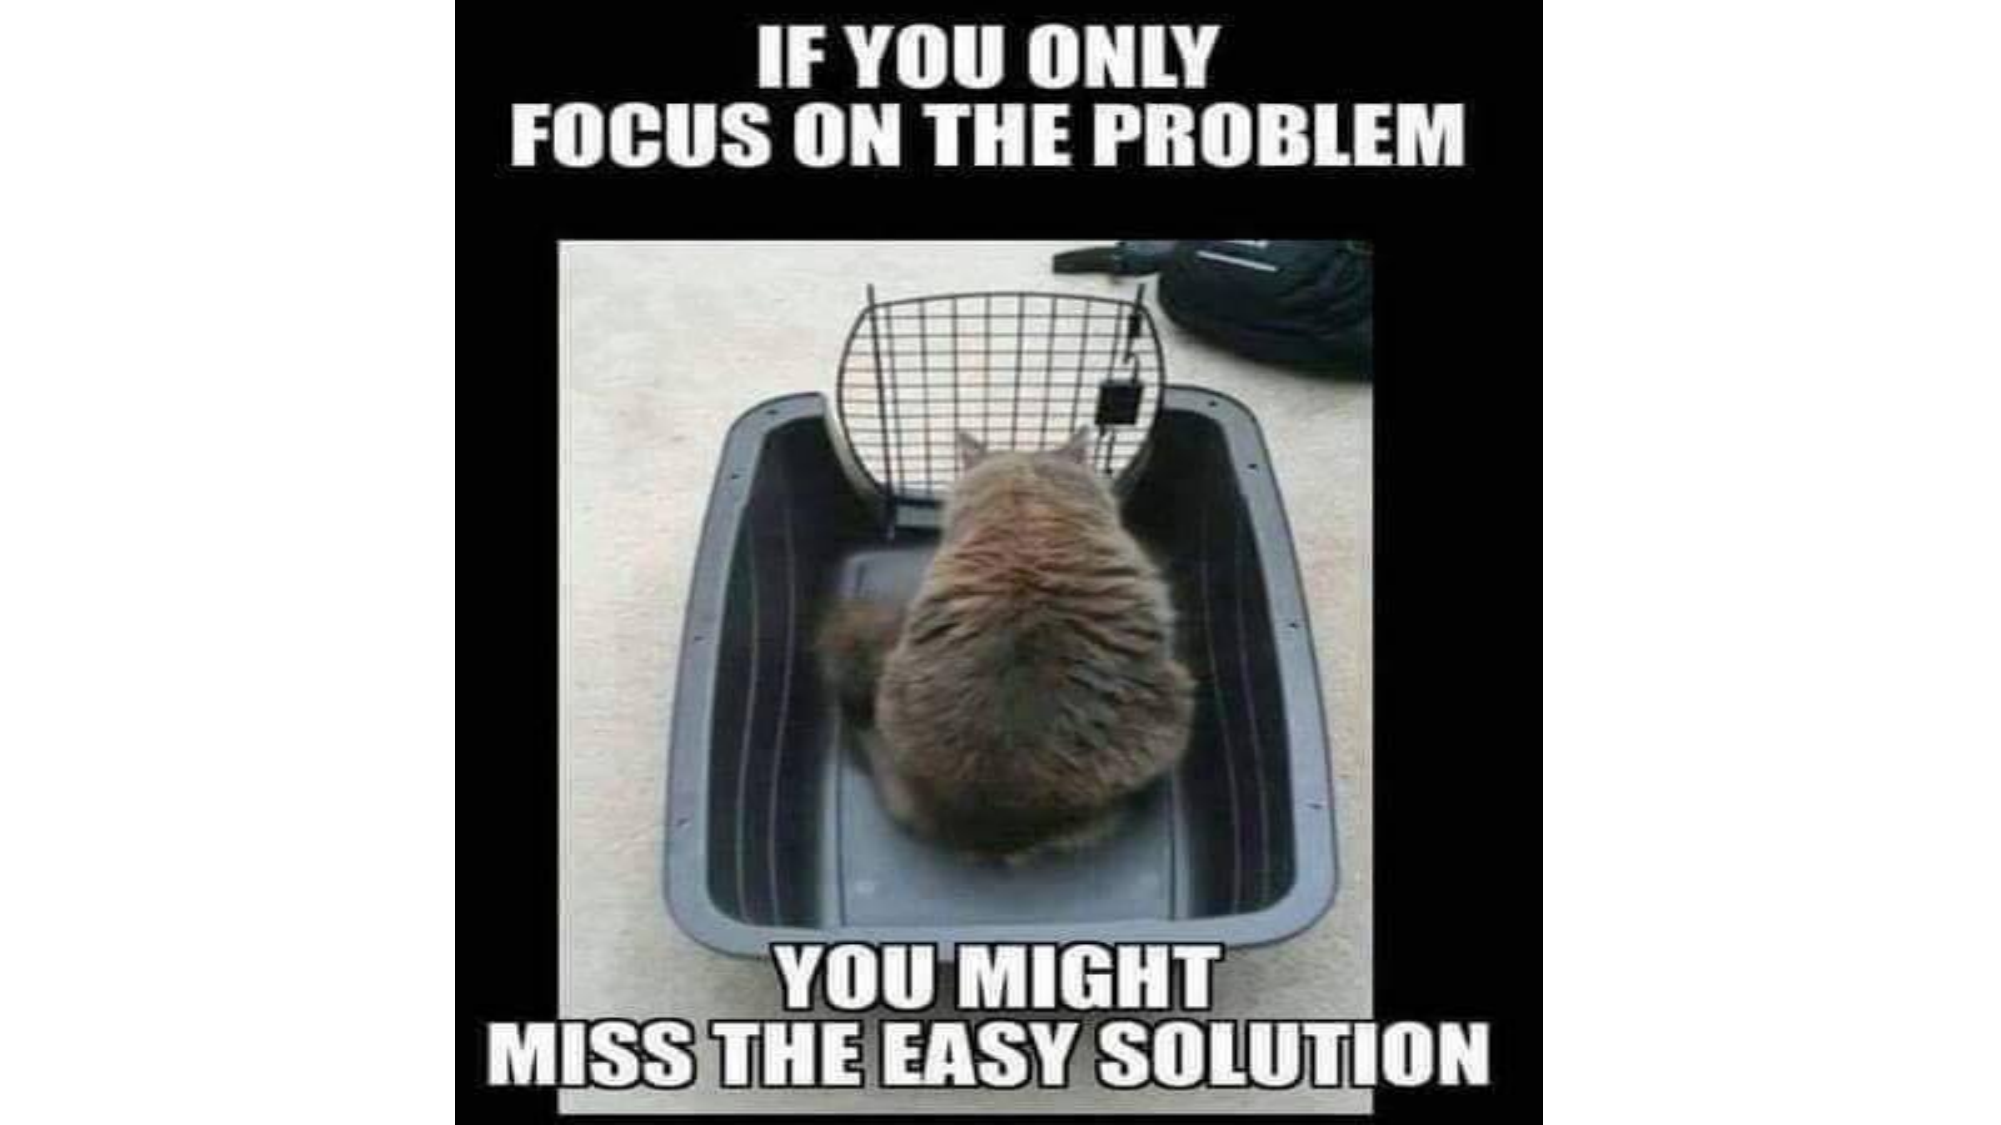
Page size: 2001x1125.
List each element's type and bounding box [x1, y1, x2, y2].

picture [455, 0, 1544, 1125]
